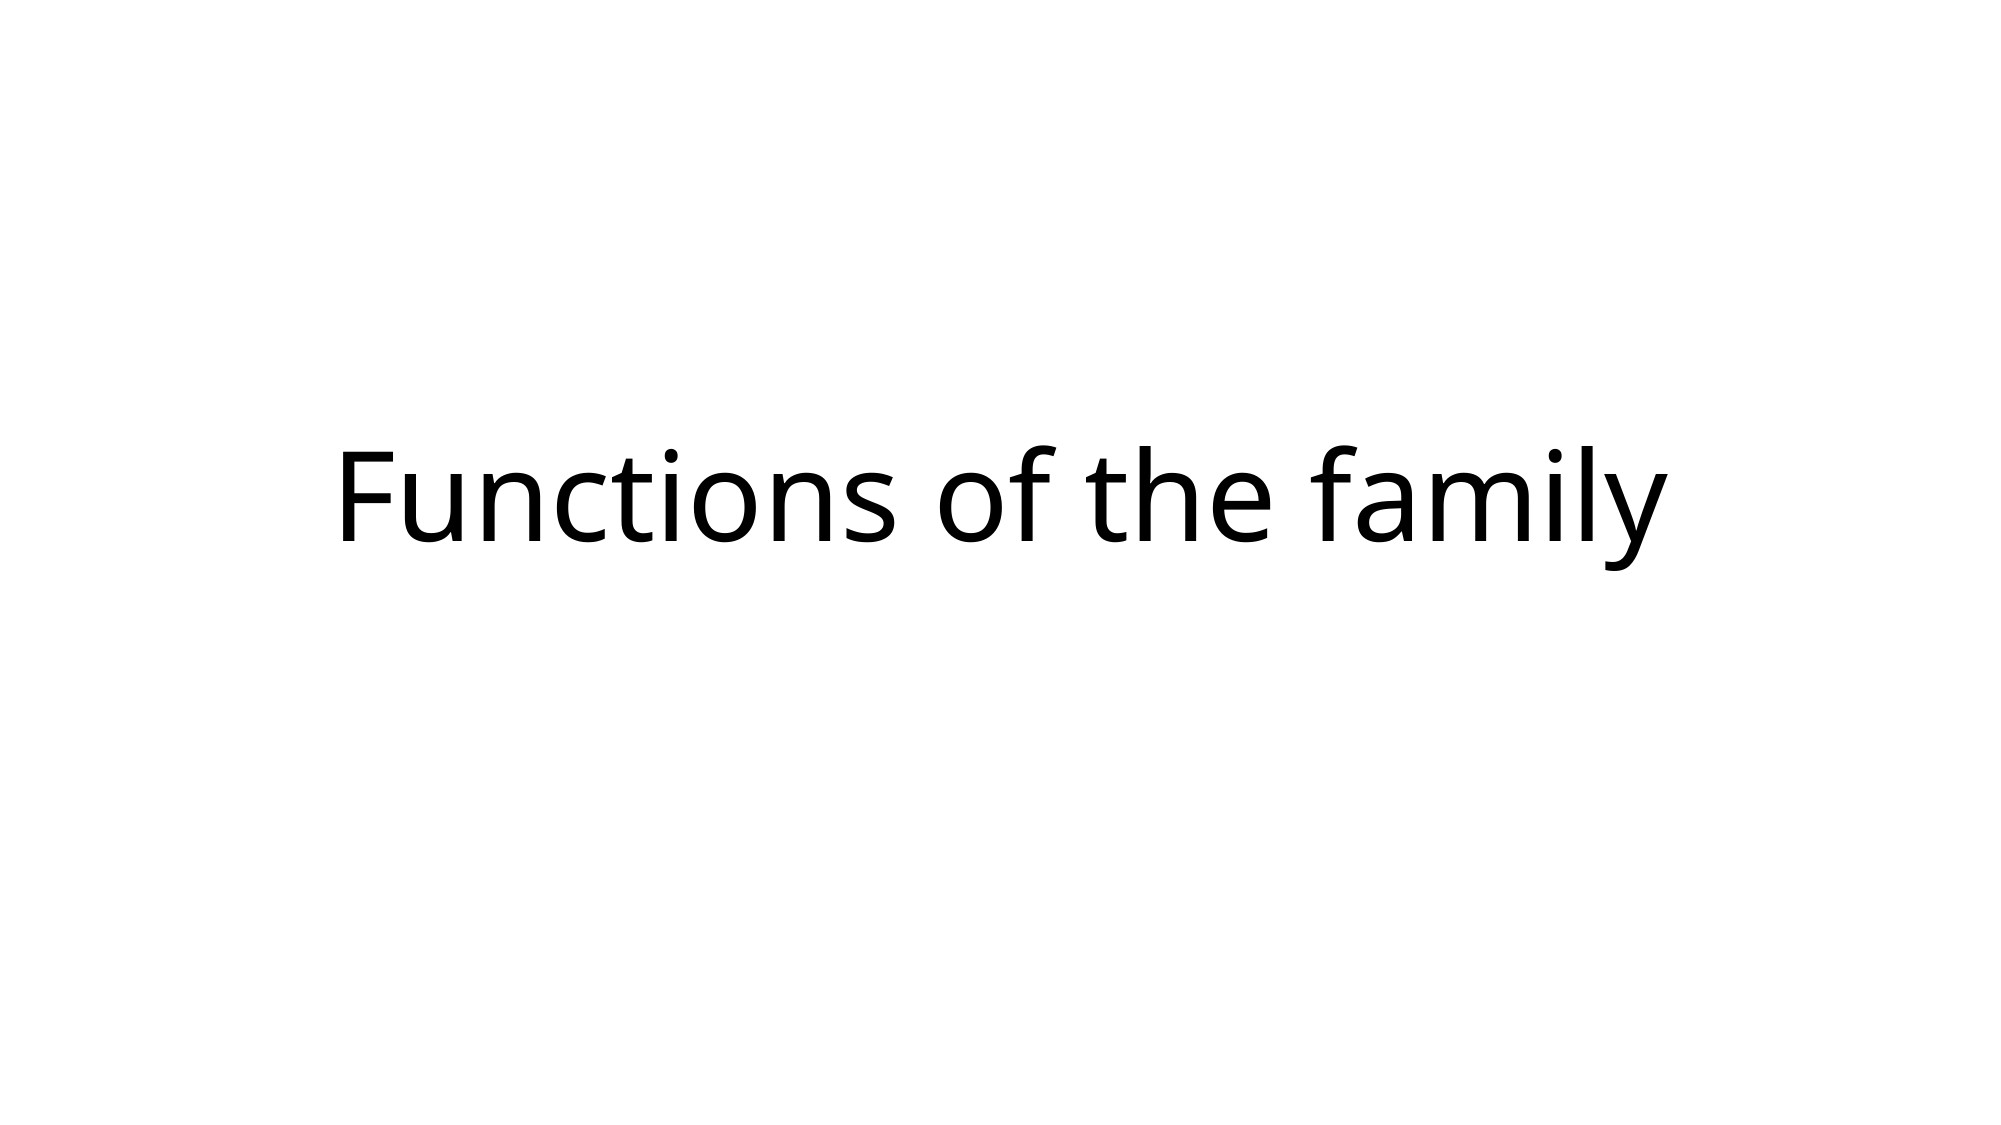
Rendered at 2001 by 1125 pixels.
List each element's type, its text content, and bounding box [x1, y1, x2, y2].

title Functions of the family [249, 184, 1750, 576]
